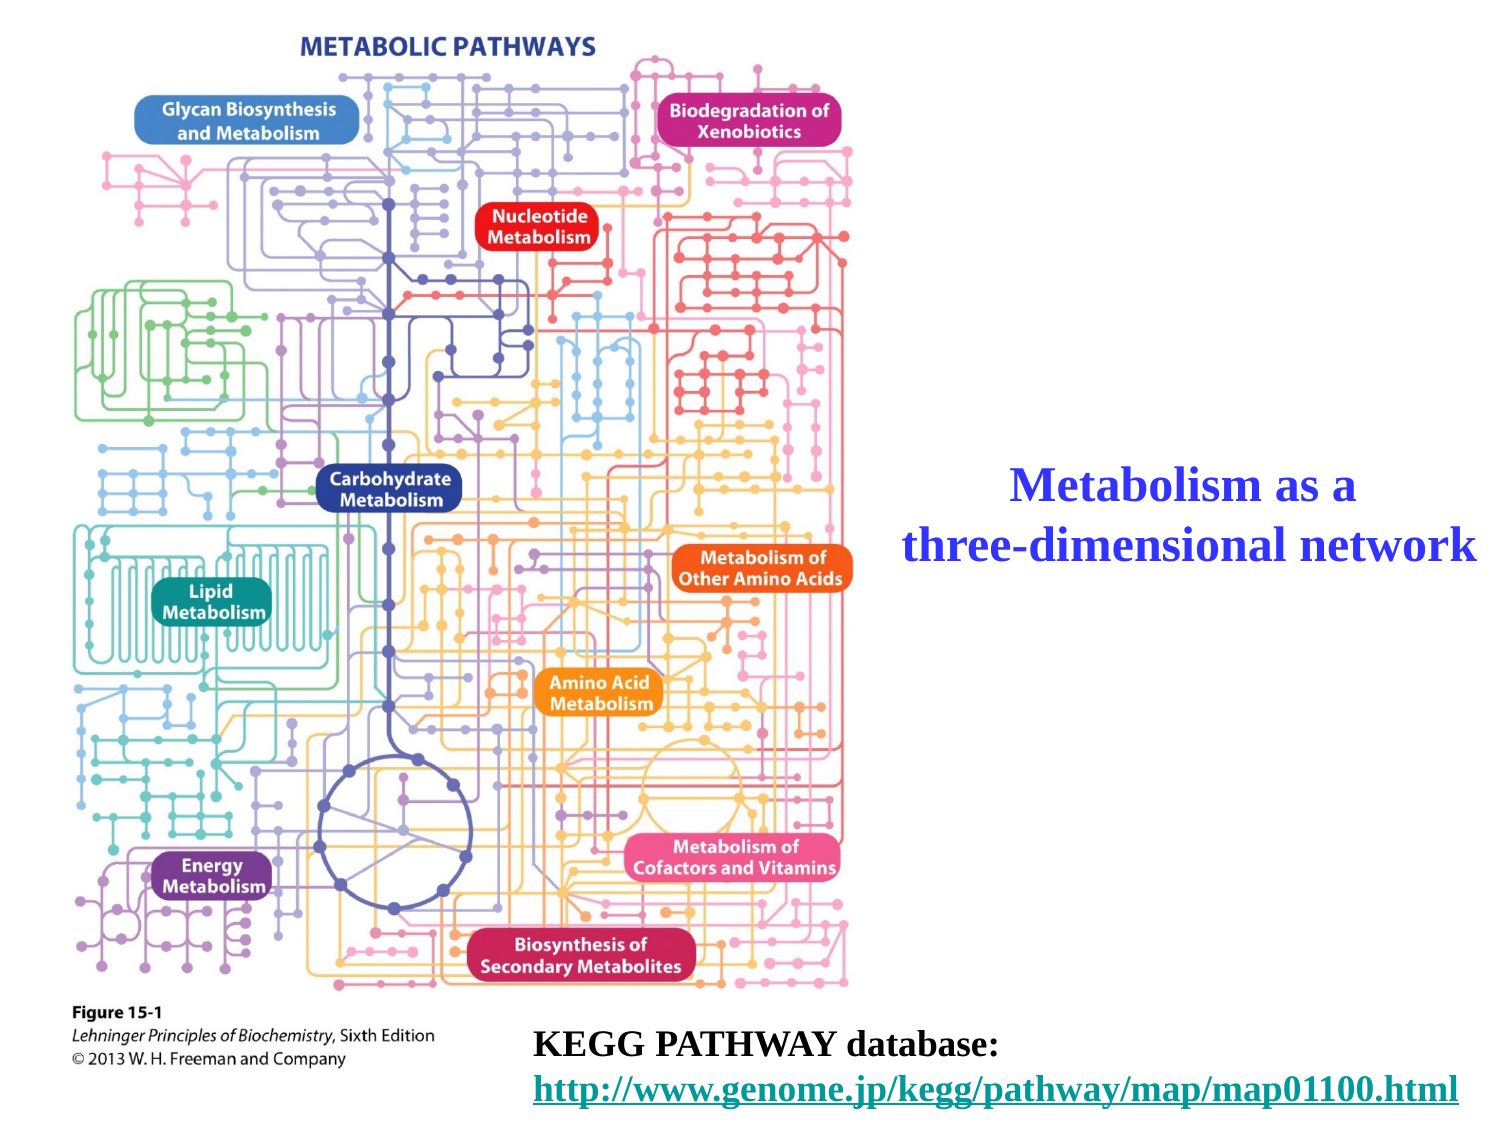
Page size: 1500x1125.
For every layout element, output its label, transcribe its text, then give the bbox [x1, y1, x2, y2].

picture [64, 30, 857, 1072]
text_box KEGG PATHWAY database: http://www.genome.jp/kegg/pathway/map/map01100.html [518, 1011, 1475, 1117]
text_box Metabolism as a three-dimensional network [886, 444, 1493, 580]
